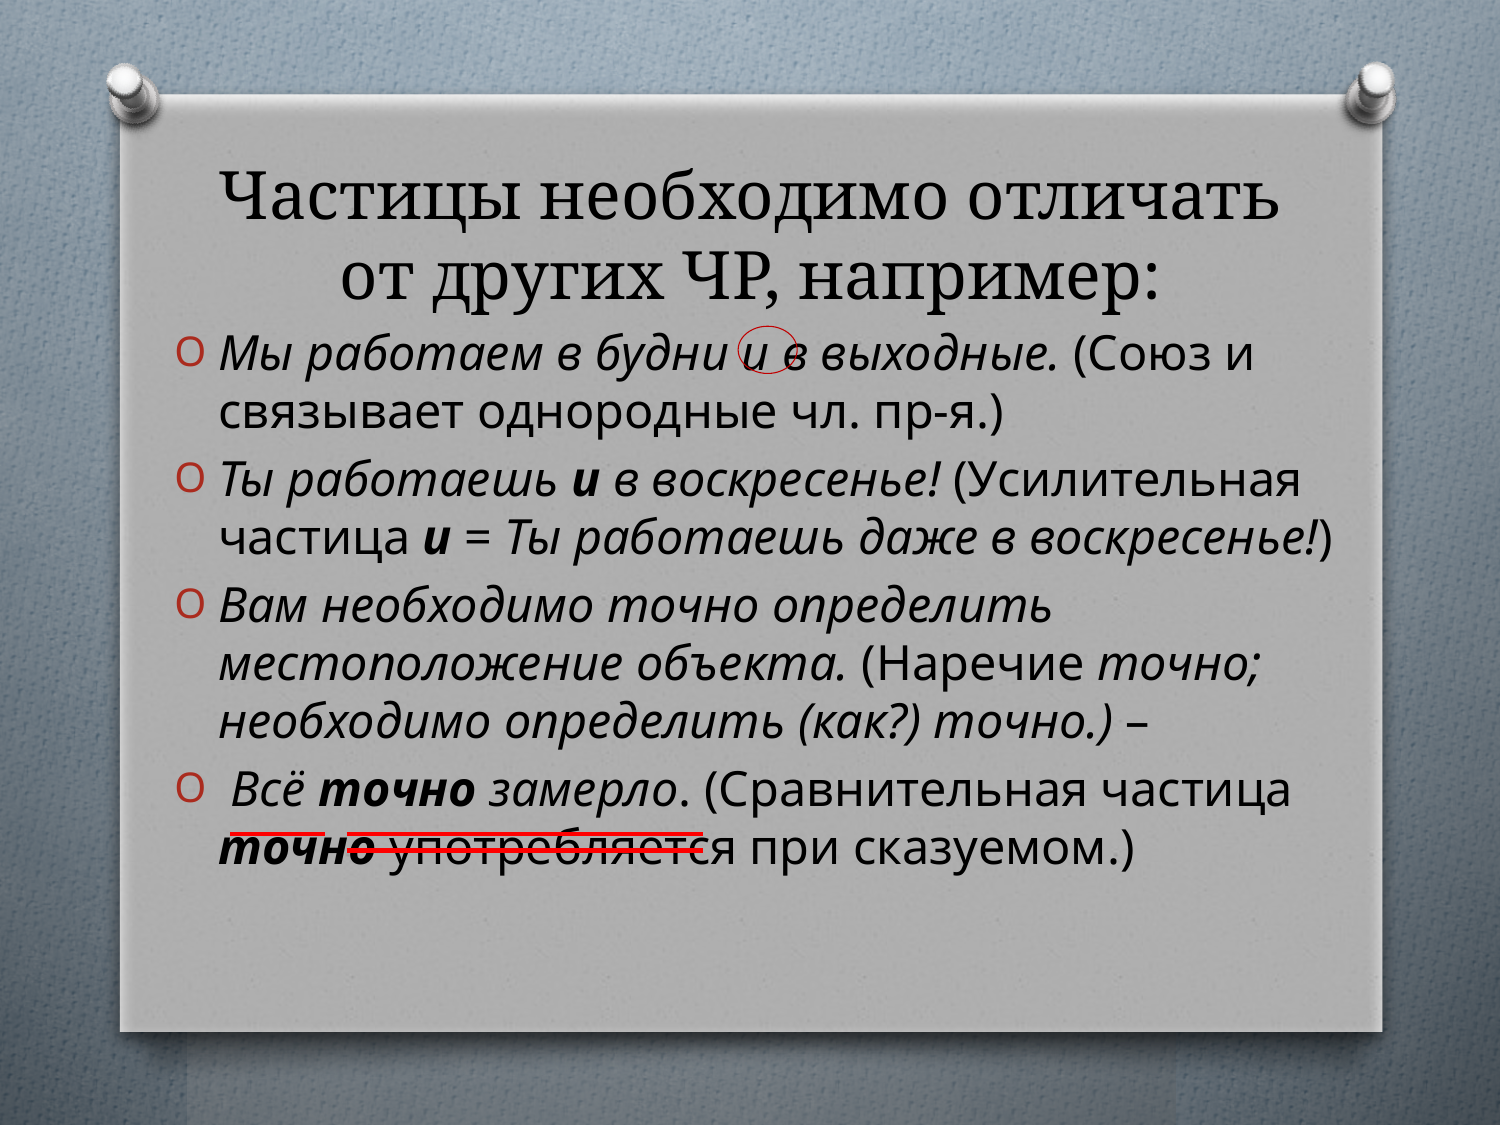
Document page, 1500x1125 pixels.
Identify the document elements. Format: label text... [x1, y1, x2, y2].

text_box [736, 324, 799, 375]
list Мы работаем в будни и в выходные. (Союз и связывает однородные чл. пр-я.) Ты работаешь и в воскресенье! (Усилительная частица и = Ты работаешь даже в воскресенье!) Вам необходимо точно определить местоположение объекта. (Наречие точно; необходимо определить (как?) точно.) – Всё точно замерло. (Сравнительная частица точно употребляется при сказуемом.) [159, 314, 1353, 939]
title Частицы необходимо отличать от других ЧР, например: [179, 134, 1323, 314]
picture [75, 29, 198, 153]
picture [1317, 35, 1439, 156]
